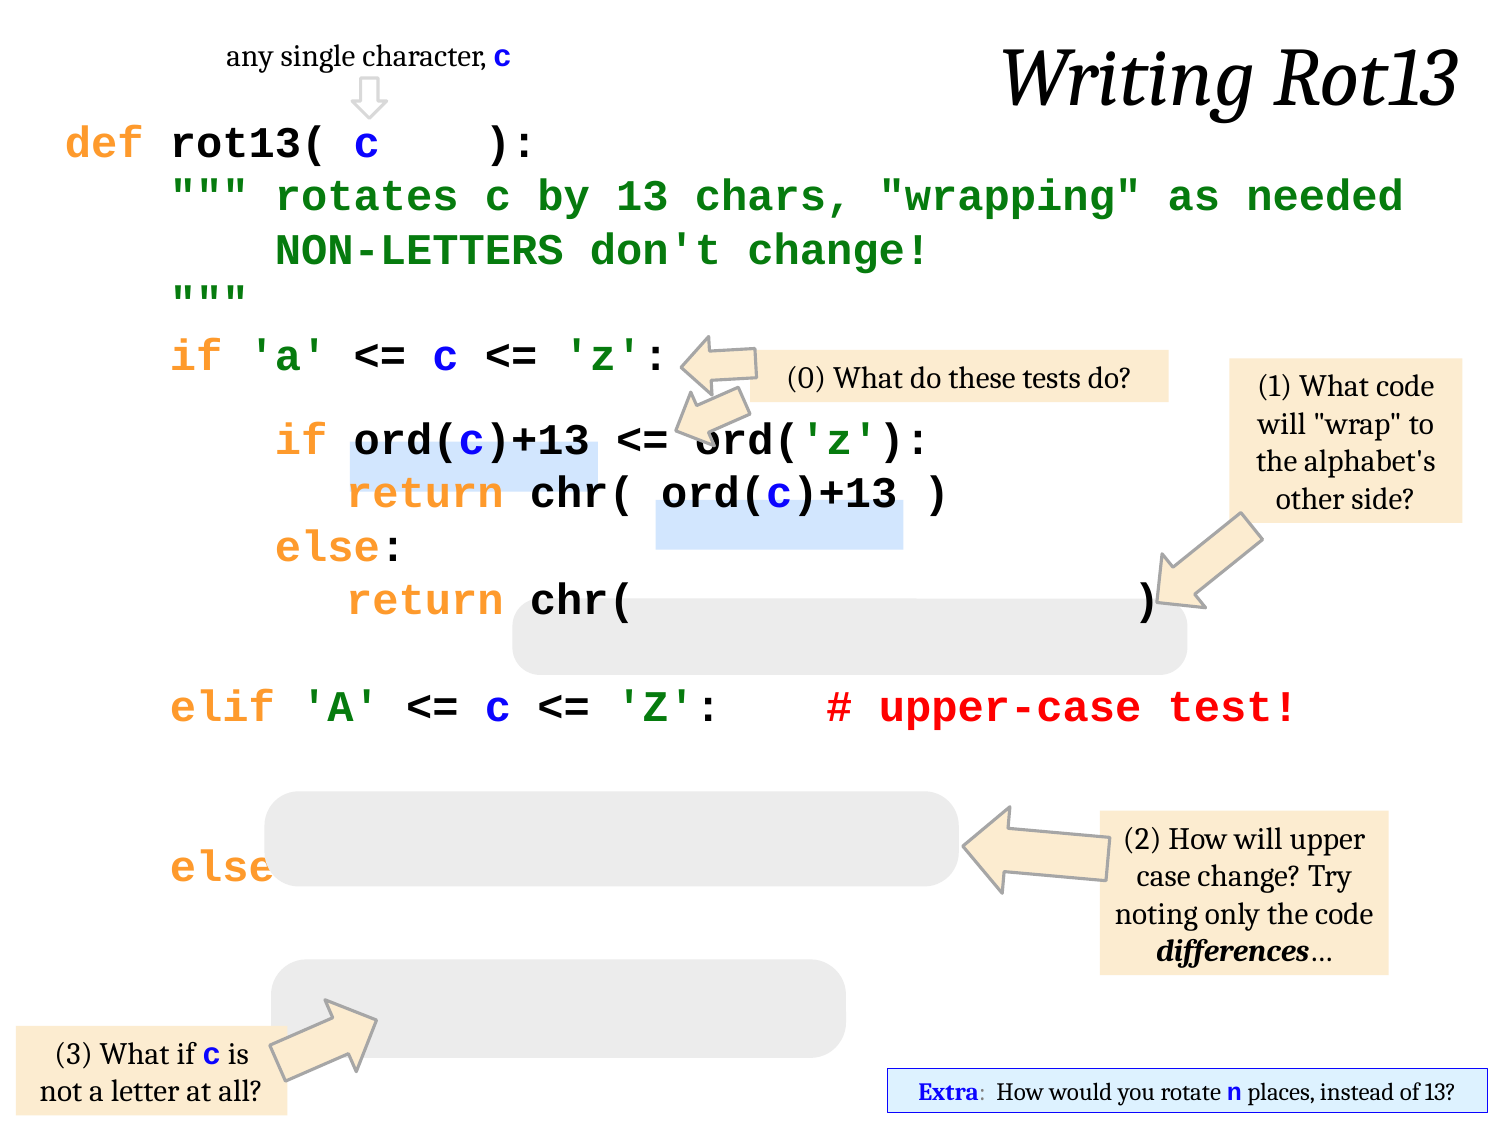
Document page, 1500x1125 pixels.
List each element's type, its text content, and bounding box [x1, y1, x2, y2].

text_box [352, 81, 387, 119]
text_box any single character, c [211, 27, 527, 81]
text_box (0) What do these tests do? [750, 349, 1169, 403]
text_box (1) What code will "wrap" to the alphabet's other side? [1229, 358, 1463, 523]
text_box [962, 806, 1110, 894]
text_box [269, 999, 377, 1082]
text_box def rot13( c ): """ rotates c by 13 chars, "wrapping" as needed NON-LETTERS don't change! """ if 'a' <= c <= 'z': if ord(c)+13 <= ord('z'): return chr( ord(c)+13 ) else: return chr( ) elif 'A' <= c <= 'Z': # upper-case test! else: [50, 124, 1429, 895]
text_box [681, 336, 757, 396]
text_box (2) How will upper case change? Try noting only the code differences… [1099, 810, 1389, 976]
text_box Writing Rot13 [899, 15, 1473, 130]
text_box [1156, 512, 1263, 608]
text_box Extra: How would you rotate n places, instead of 13? [887, 1068, 1488, 1113]
text_box (3) What if c is not a letter at all? [15, 1025, 288, 1116]
text_box [271, 959, 847, 1058]
text_box [675, 387, 751, 446]
text_box [264, 791, 959, 887]
